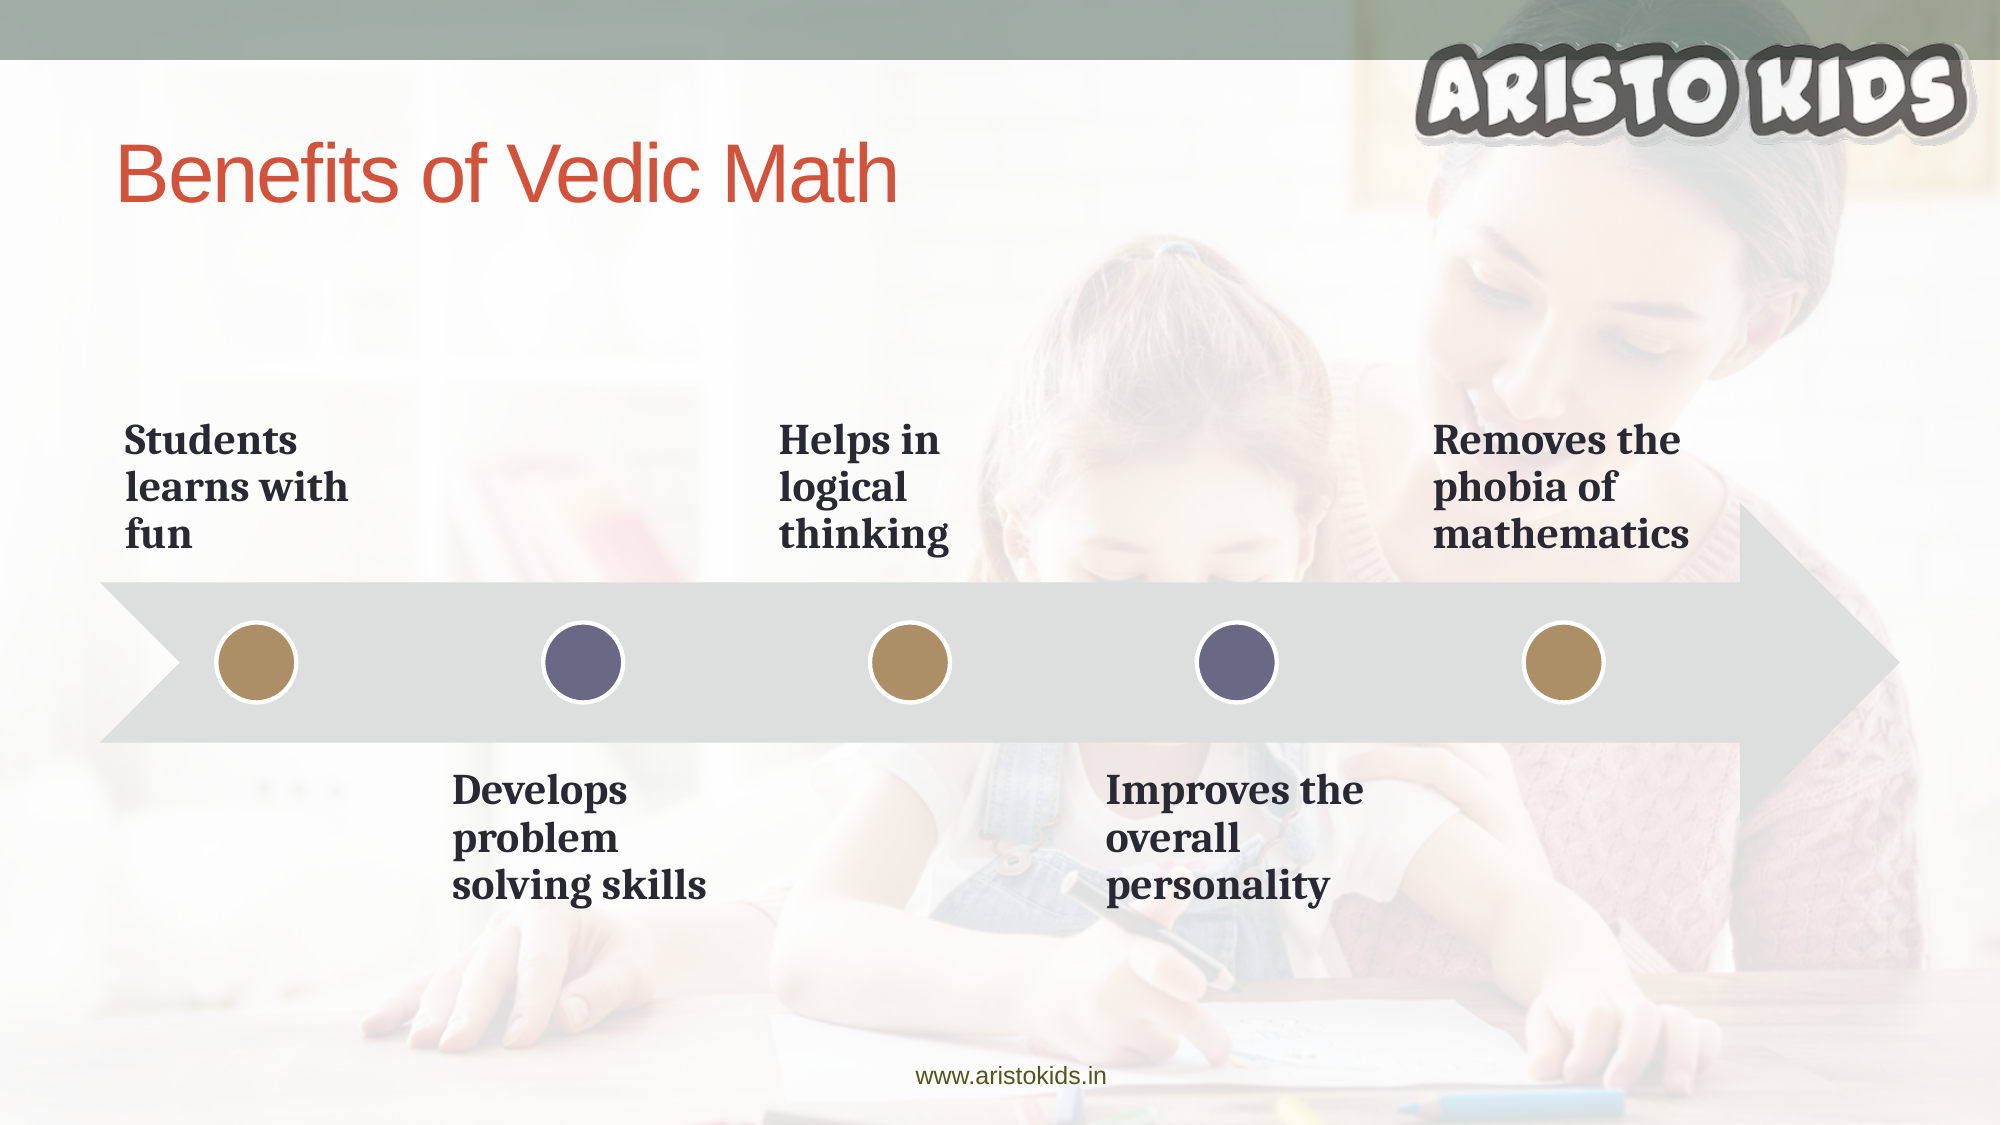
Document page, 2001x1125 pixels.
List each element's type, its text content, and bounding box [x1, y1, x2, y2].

text_box Step 2 = (98-08) OR (92-02) = 90 [1412, 60, 1979, 147]
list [99, 262, 1901, 1063]
title Benefits of Vedic Math [99, 87, 1900, 250]
